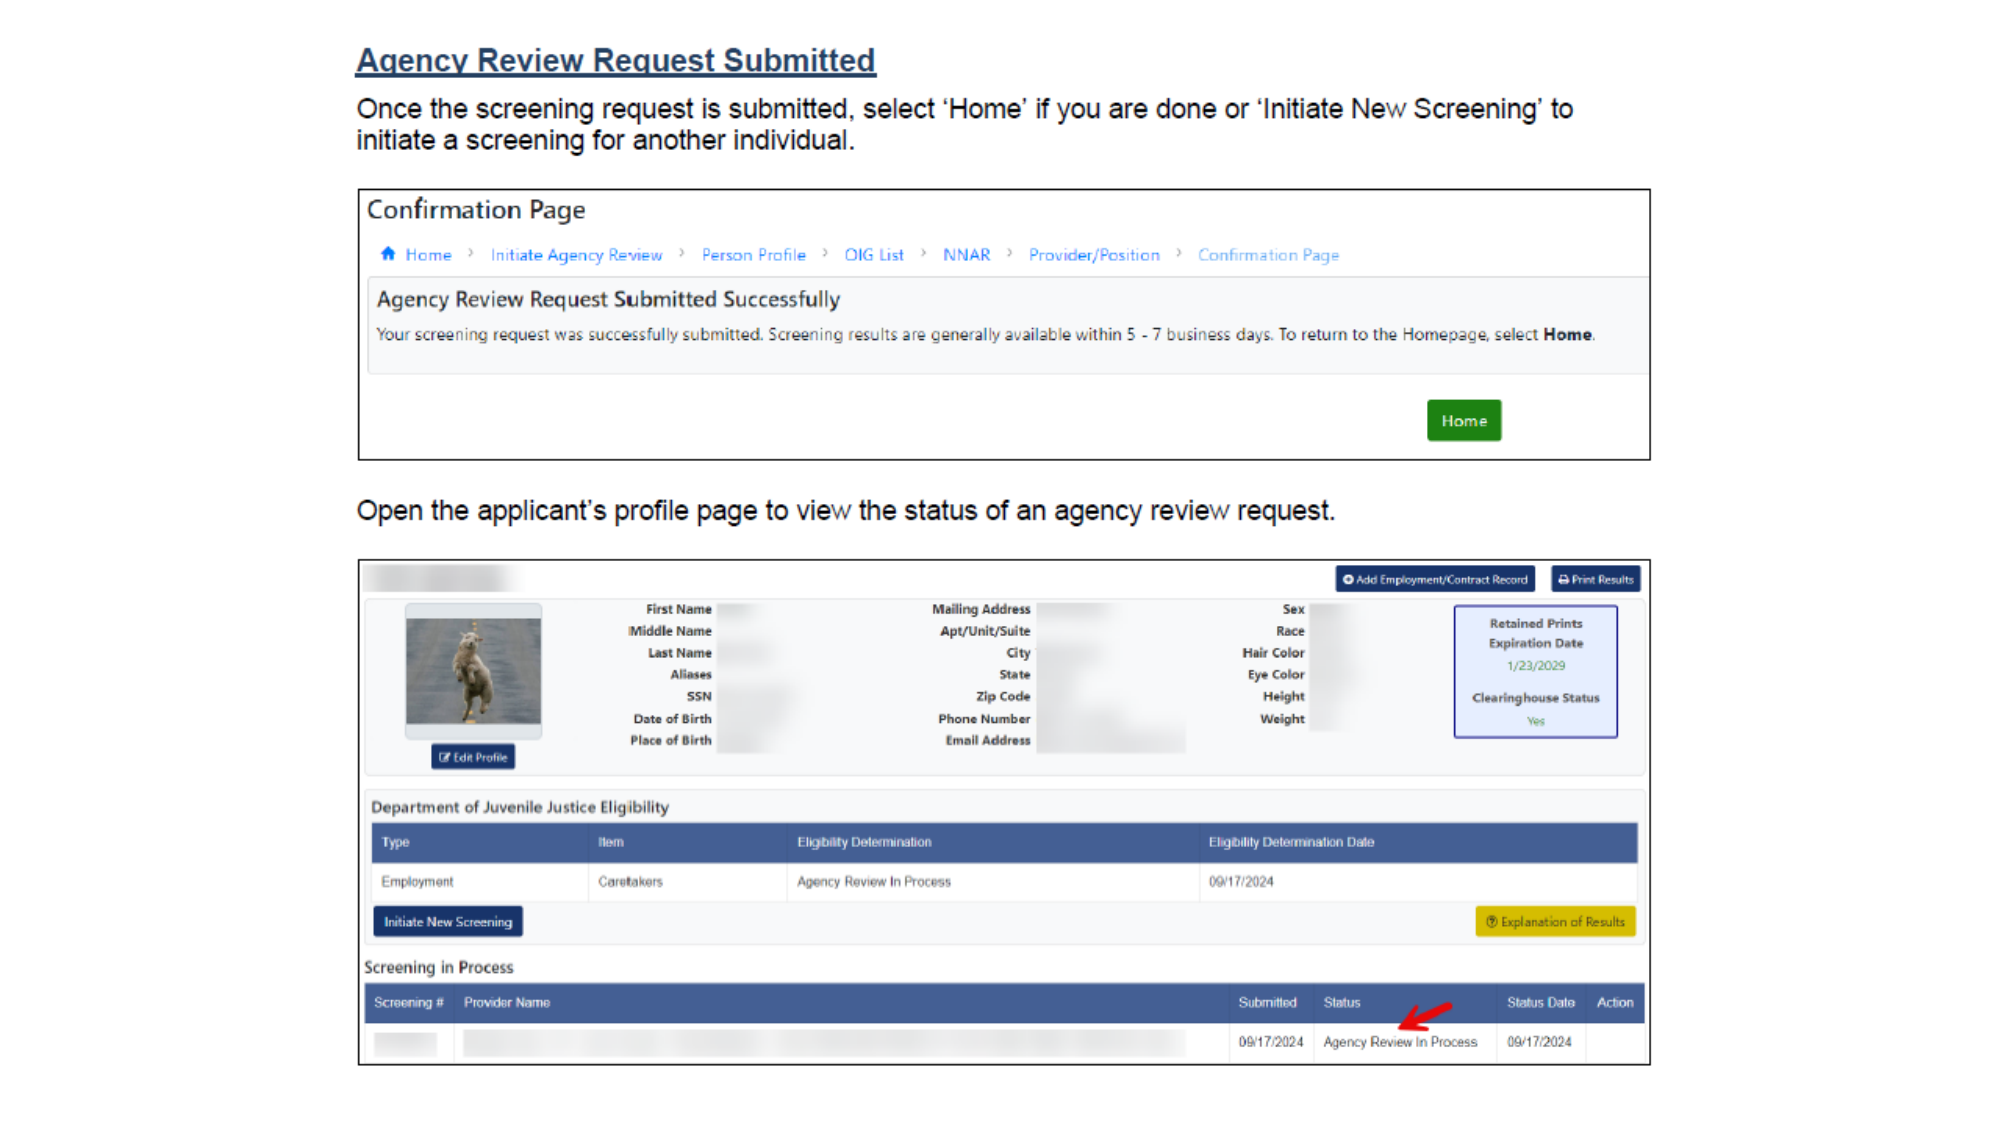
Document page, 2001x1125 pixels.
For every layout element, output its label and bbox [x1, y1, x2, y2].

picture [315, 16, 1685, 1109]
